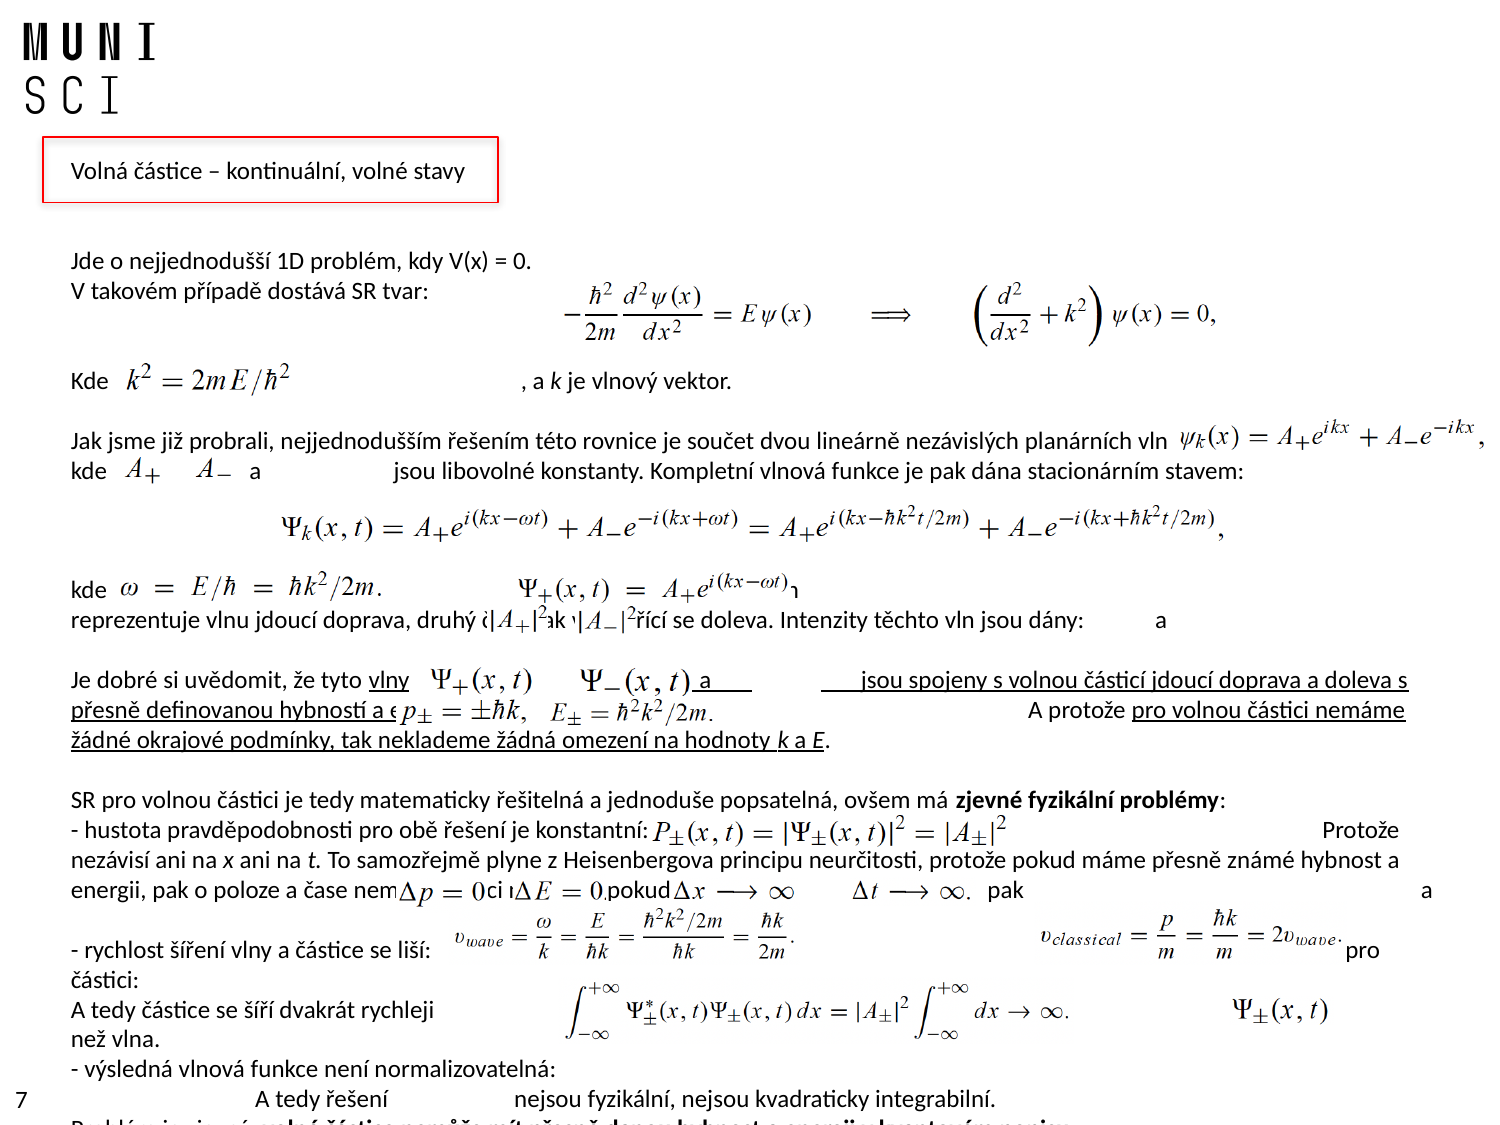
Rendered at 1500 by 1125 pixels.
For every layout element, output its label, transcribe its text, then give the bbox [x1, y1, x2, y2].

picture [0, 0, 178, 137]
picture [119, 357, 292, 397]
picture [119, 454, 165, 486]
picture [396, 663, 537, 729]
picture [559, 275, 1220, 348]
picture [649, 813, 1010, 848]
picture [487, 569, 791, 639]
picture [395, 873, 800, 966]
picture [193, 453, 239, 485]
picture [558, 977, 1074, 1044]
picture [850, 877, 977, 906]
picture [547, 662, 717, 731]
text_box 7 [0, 1076, 43, 1122]
picture [116, 569, 382, 605]
picture [274, 497, 1230, 547]
text_box [42, 136, 499, 203]
text_box Volná částice – kontinuální, volné stavy Jde o nejjednodušší 1D problém, kdy V(x) = 0. V takovém případě dostává SR tvar: Kde , a k je vlnový vektor. Jak jsme již probrali, nejjednodušším řešením této rovnice je součet dvou lineárně nezávislých planárních vln kde a jsou libovolné konstanty. Kompletní vlnová funkce je pak dána stacionárním stavem: kde První člen reprezentuje vlnu jdoucí doprava, druhý člen pak vlnu šířící se doleva. Intenzity těchto vln jsou dány: a Je dobré si uvědomit, že tyto vlny a jsou spojeny s volnou částicí jdoucí doprava a doleva s přesně definovanou hybností a energií: A protože pro volnou částici nemáme žádné okrajové podmínky, tak neklademe žádná omezení na hodnoty k a E. SR pro volnou částici je tedy matematicky řešitelná a jednoduše popsatelná, ovšem má zjevné fyzikální problémy: - hustota pravděpodobnosti pro obě řešení je konstantní: Protože nezávisí ani na x ani na t. To samozřejmě plyne z Heisenbergova principu neurčitosti, protože pokud máme přesně známé hybnost a energii, pak o poloze a čase nemůžeme říci nic. Tedy, pokud a pak a - rychlost šíření vlny a částice se liší: Přitom pro částici: A tedy částice se šíří dvakrát rychleji než vlna. - výsledná vlnová funkce není normalizovatelná: A tedy řešení nejsou fyzikální, nejsou kvadraticky integrabilní. Problém je zjevný: volná částice nemůže mít přesně danou hybnost a energii v kvantovém popisu. [55, 147, 1448, 1125]
picture [1174, 408, 1488, 458]
picture [1033, 901, 1347, 966]
picture [1229, 996, 1335, 1025]
